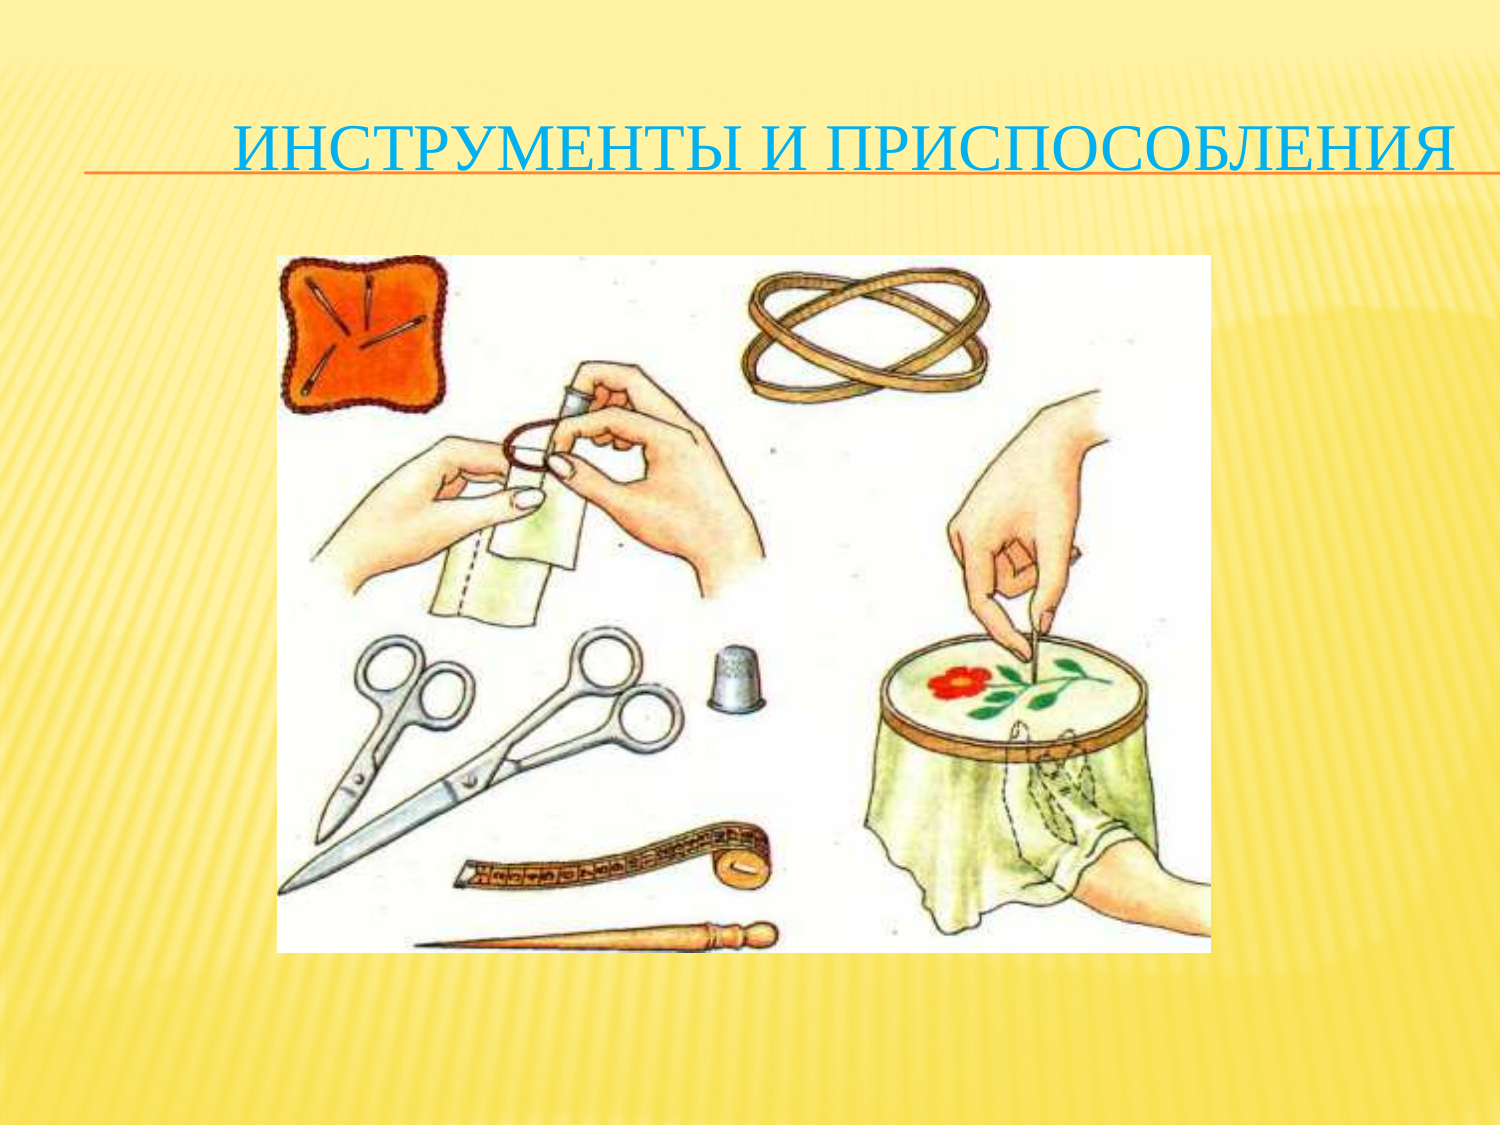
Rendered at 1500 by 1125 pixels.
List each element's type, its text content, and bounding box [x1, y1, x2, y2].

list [277, 255, 1211, 953]
title Инструменты и приспособления [50, 75, 1475, 213]
